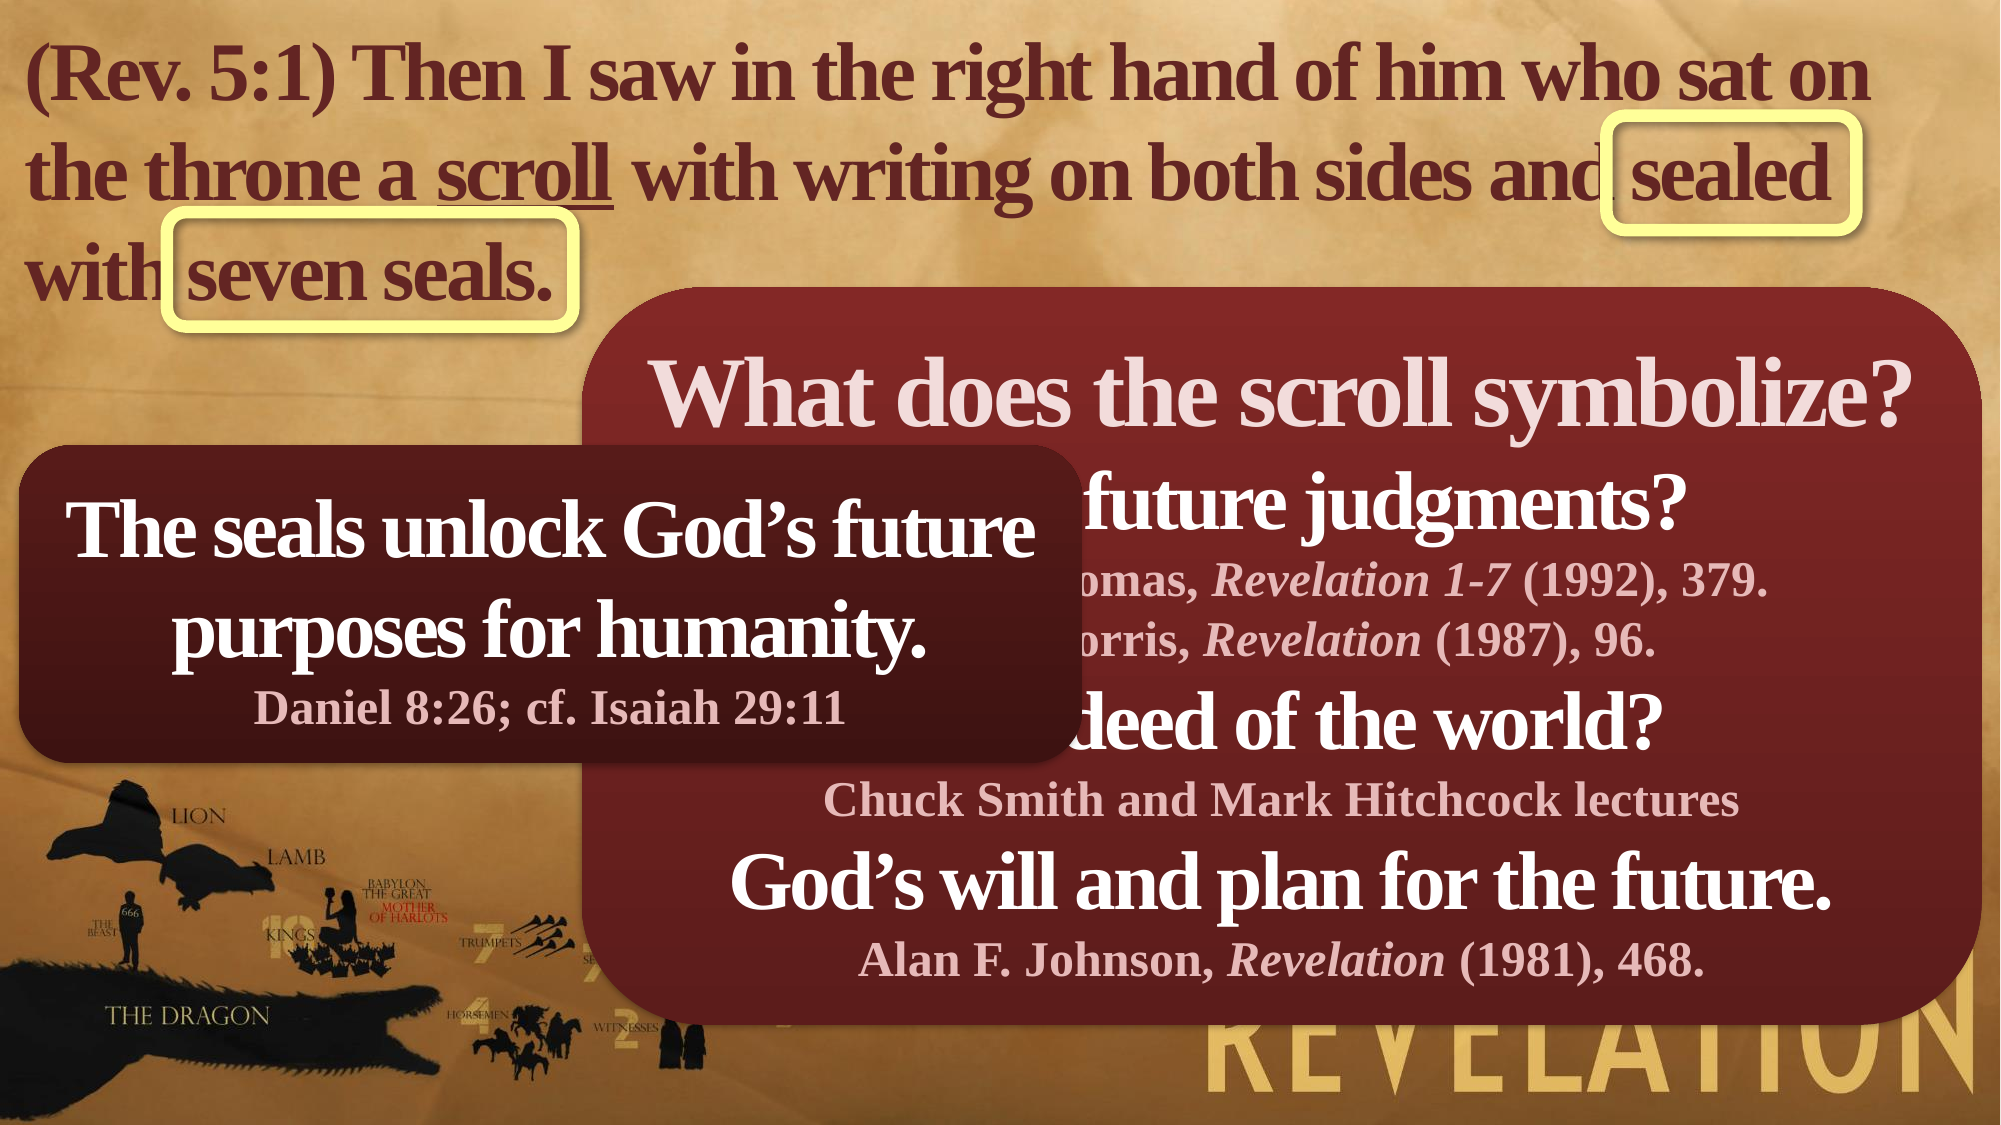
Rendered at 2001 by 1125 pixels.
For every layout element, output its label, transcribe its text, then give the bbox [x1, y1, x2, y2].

picture [0, 0, 2001, 1125]
text_box What does the scroll symbolize? God’s future judgments? Robert L. Thomas, Revelation 1-7 (1992), 379. Leon Morris, Revelation (1987), 96. Title deed of the world? Chuck Smith and Mark Hitchcock lectures God’s will and plan for the future. Alan F. Johnson, Revelation (1981), 468. [579, 285, 1984, 1027]
text_box The seals unlock God’s future purposes for humanity. Daniel 8:26; cf. Isaiah 29:11 [16, 443, 1085, 766]
text_box (Rev. 5:1) Then I saw in the right hand of him who sat on the throne a scroll with writing on both sides and sealed with seven seals. [9, 9, 1986, 325]
text_box [164, 209, 576, 329]
text_box [1604, 113, 1859, 233]
